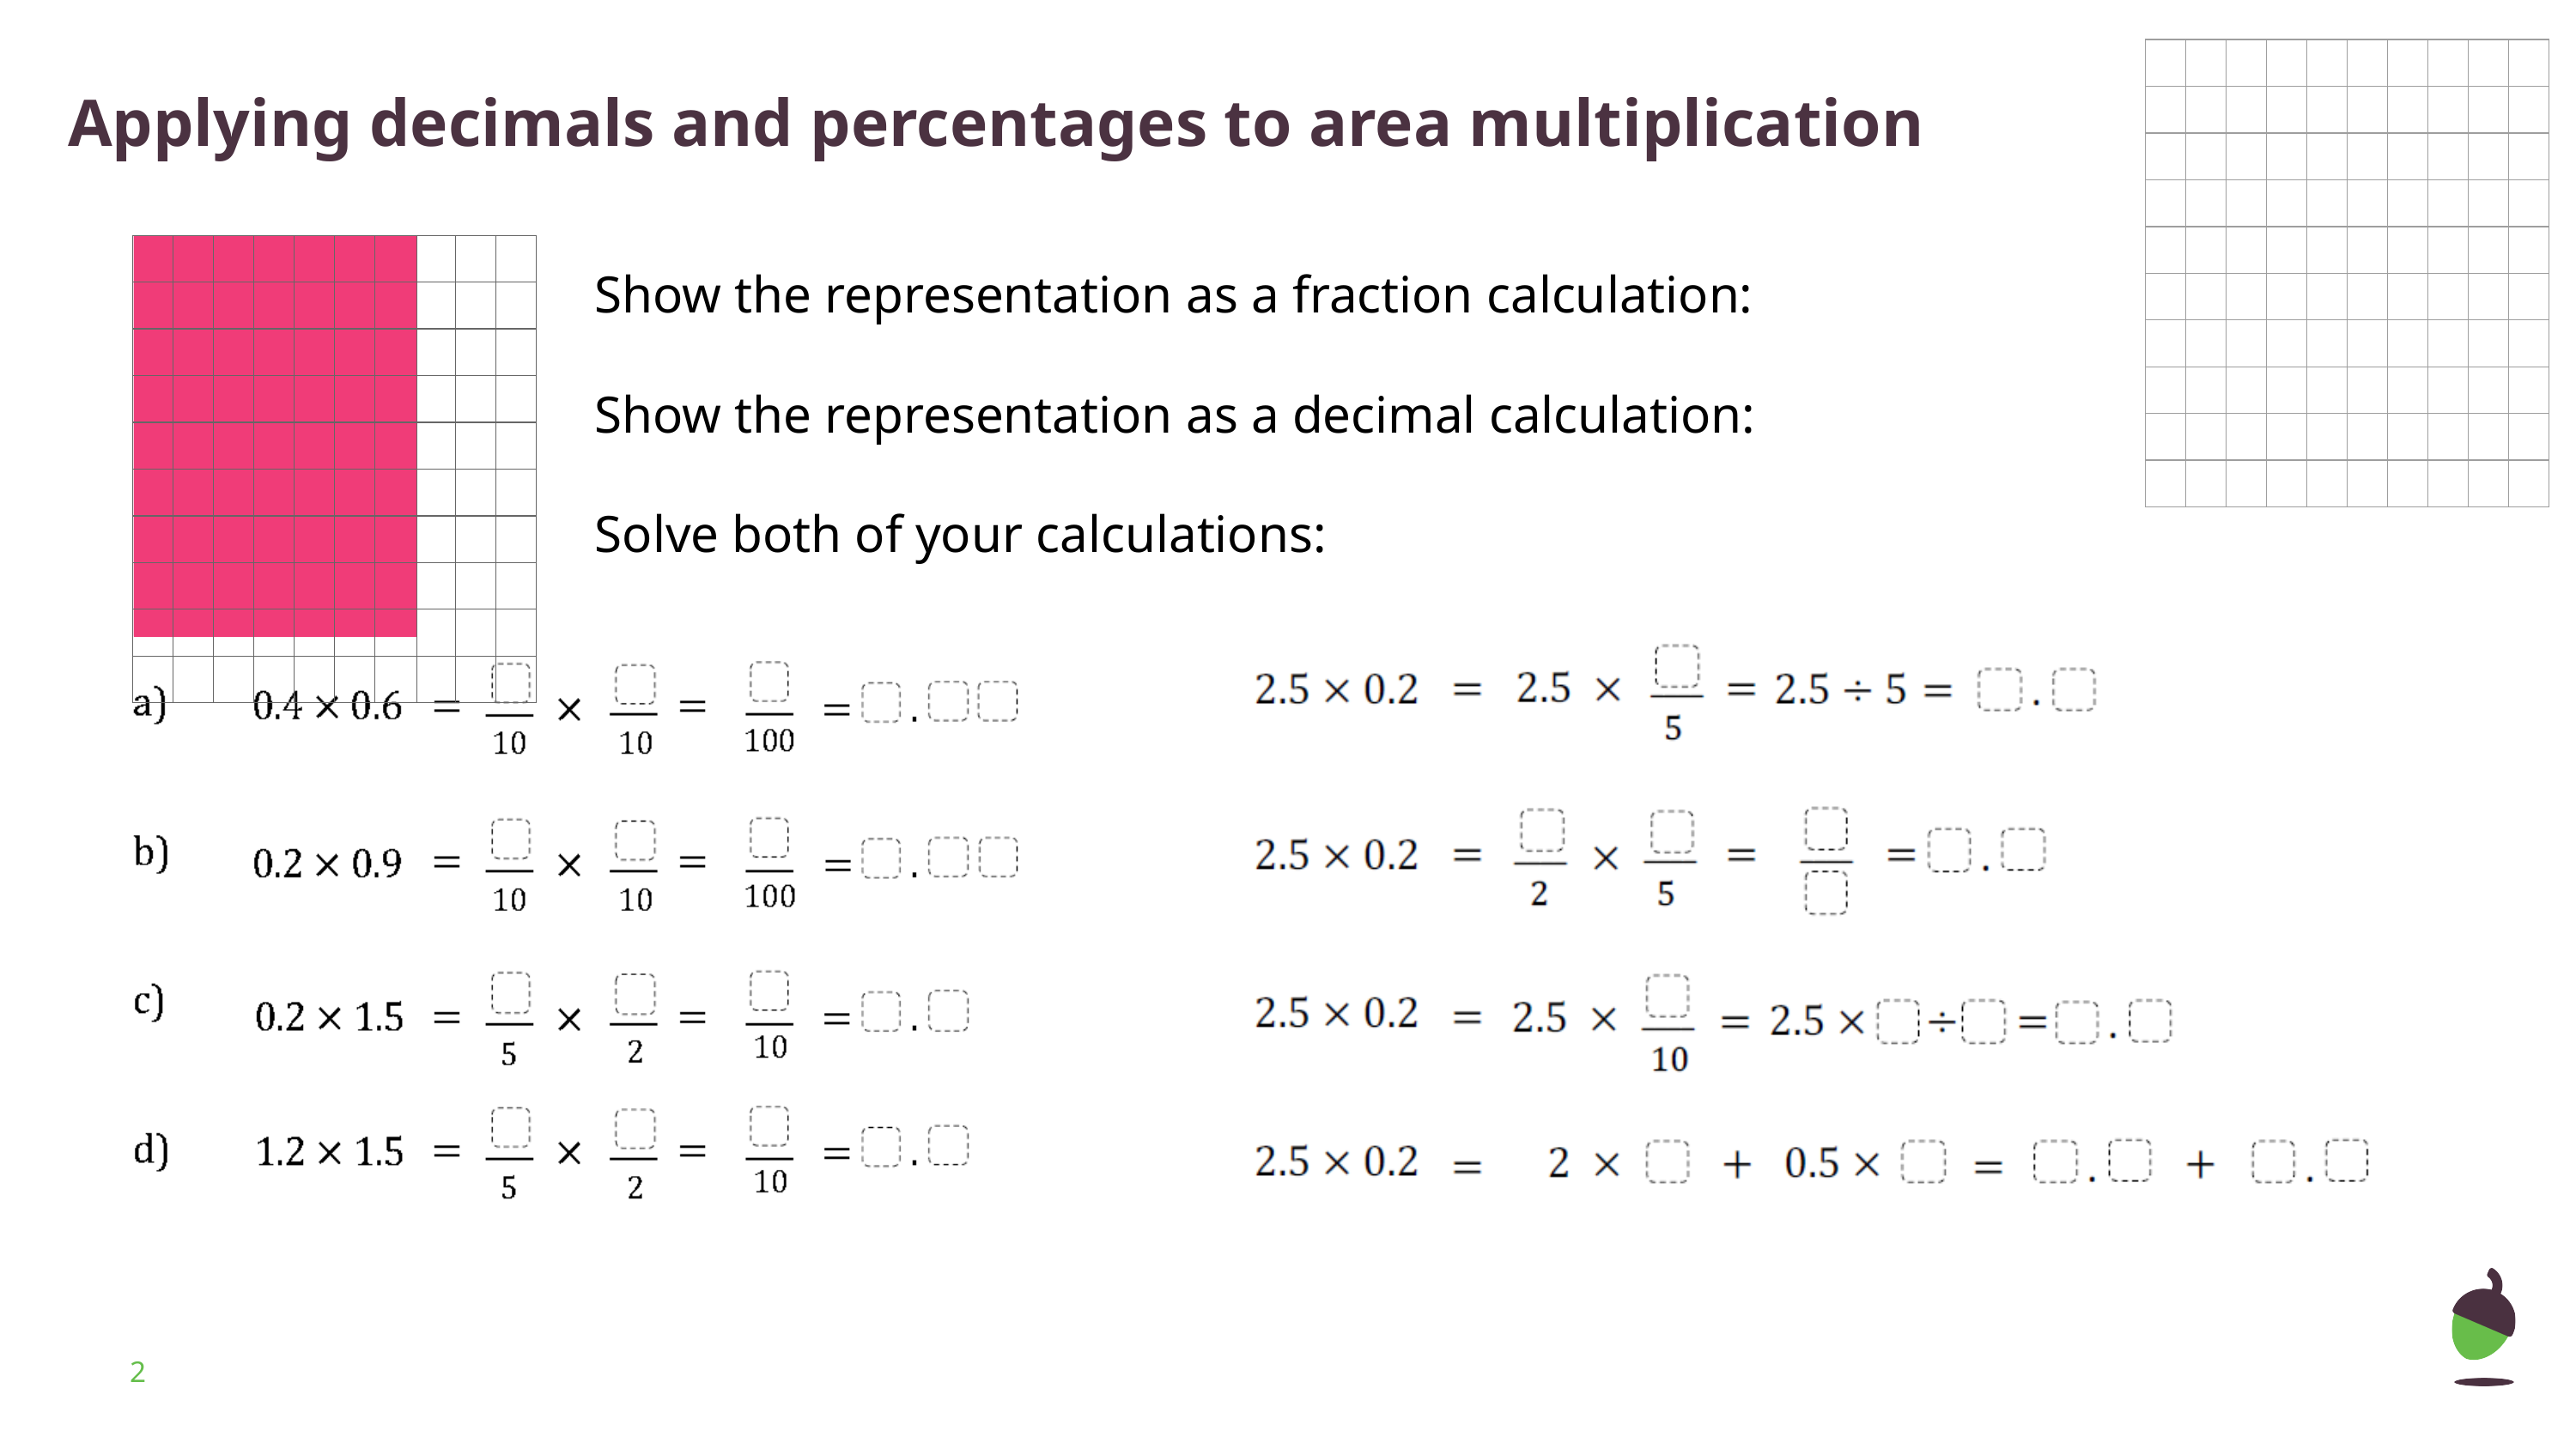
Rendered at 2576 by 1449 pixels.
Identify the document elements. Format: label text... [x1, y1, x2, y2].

table_cell [2227, 180, 2266, 226]
table_cell [2186, 180, 2226, 226]
table_cell [295, 330, 334, 375]
table_cell [2348, 87, 2387, 132]
table_cell [456, 376, 495, 421]
table_cell [2526, 461, 2549, 506]
table_cell [295, 376, 334, 421]
table_cell [2509, 227, 2549, 273]
table_cell [2469, 227, 2508, 256]
table_cell [2469, 134, 2508, 179]
table_cell [2146, 134, 2185, 179]
table_cell [214, 282, 253, 328]
table_cell [2307, 87, 2347, 132]
table_header [214, 236, 253, 282]
table_cell [214, 330, 253, 375]
text_box Show the representation as a fraction calculation: Show the representation as a decimal calculation: Solve both of your calculations: [582, 256, 2526, 573]
table_cell [2186, 134, 2226, 179]
table_cell [214, 376, 253, 421]
table_cell [133, 330, 173, 375]
table_cell [2509, 180, 2549, 226]
table_cell [2267, 134, 2306, 179]
table_cell [2267, 227, 2306, 256]
text_box [114, 167, 1018, 240]
table_cell [254, 423, 294, 469]
table_cell [133, 423, 173, 469]
table_header [2227, 40, 2266, 86]
table_cell [2526, 274, 2549, 319]
table_cell [456, 423, 495, 469]
table_cell [335, 282, 374, 328]
table_cell [173, 470, 213, 515]
table_cell [2307, 227, 2347, 256]
text_box Applying decimals and percentages to area multiplication [55, 75, 2065, 167]
table_cell [2307, 180, 2347, 226]
table_cell [295, 423, 334, 469]
table_cell [2526, 414, 2549, 459]
table_header [254, 236, 294, 282]
table_cell [417, 470, 455, 515]
table_cell [2267, 180, 2306, 226]
table_cell [375, 517, 416, 522]
table_cell [295, 470, 334, 515]
table_header [335, 236, 374, 282]
table_header [2428, 40, 2468, 86]
table_cell [254, 376, 294, 421]
table_cell [496, 330, 536, 375]
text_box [11, 524, 2406, 1280]
table_cell [375, 330, 416, 375]
table_cell [133, 517, 173, 522]
table_header [2388, 40, 2427, 86]
table_header [2267, 40, 2306, 86]
table_cell [133, 376, 173, 421]
table_cell [375, 423, 416, 469]
table_cell [2227, 227, 2266, 256]
table_header [2348, 40, 2387, 86]
table_cell [295, 517, 334, 522]
table_cell [2388, 227, 2427, 256]
table_cell [335, 423, 374, 469]
table_cell [2428, 227, 2468, 256]
table_header [417, 236, 455, 282]
table_cell [2526, 320, 2549, 367]
table_cell [456, 470, 495, 515]
table_cell [2469, 87, 2508, 132]
table_cell [335, 517, 374, 522]
table_cell [173, 282, 213, 328]
table_cell [417, 423, 455, 469]
table_cell [417, 517, 455, 522]
table_cell [2509, 134, 2549, 179]
table_cell [133, 282, 173, 328]
table_header [496, 236, 536, 282]
table_header [375, 236, 416, 282]
table_header [2146, 40, 2185, 86]
table_cell [2146, 227, 2185, 256]
table_cell [254, 330, 294, 375]
table_cell [254, 470, 294, 515]
table_cell [456, 330, 495, 375]
table_header [133, 236, 173, 282]
table_cell [214, 517, 253, 522]
table_header [173, 236, 213, 282]
table_cell [2267, 87, 2306, 132]
table_cell [417, 282, 455, 328]
table_cell [2509, 87, 2549, 132]
table_cell [133, 470, 173, 515]
table_cell [254, 517, 294, 522]
picture [2451, 1268, 2516, 1386]
table_cell [2388, 87, 2427, 132]
table_cell [2186, 227, 2226, 256]
table_cell [456, 282, 495, 328]
table_cell [375, 376, 416, 421]
table_cell [417, 376, 455, 421]
table_cell [173, 423, 213, 469]
table_cell [496, 423, 536, 469]
table_cell [2186, 87, 2226, 132]
table_header [295, 236, 334, 282]
table_cell [417, 330, 455, 375]
table_cell [496, 517, 536, 522]
table_header [2307, 40, 2347, 86]
table_cell [2428, 180, 2468, 226]
table_cell [2146, 87, 2185, 132]
table_cell [2227, 134, 2266, 179]
table_cell [375, 470, 416, 515]
table_cell [173, 376, 213, 421]
table_cell [295, 282, 334, 328]
table_cell [214, 423, 253, 469]
table_cell [254, 282, 294, 328]
table_cell [335, 376, 374, 421]
table_cell [456, 517, 495, 522]
table_cell [2428, 87, 2468, 132]
table_cell [335, 470, 374, 515]
table_header [456, 236, 495, 282]
table_header [2509, 40, 2549, 86]
table_cell [2388, 134, 2427, 179]
table_cell [214, 470, 253, 515]
table_cell [2469, 180, 2508, 226]
table_cell [2146, 180, 2185, 226]
table_cell [2227, 87, 2266, 132]
table_cell [496, 376, 536, 421]
table_cell [2348, 180, 2387, 226]
table_cell [2388, 180, 2427, 226]
table_cell [2526, 367, 2549, 413]
table_cell [173, 517, 213, 522]
table_cell [2348, 227, 2387, 256]
table_cell [2307, 134, 2347, 179]
table_cell [335, 330, 374, 375]
table_cell [173, 330, 213, 375]
table_cell [496, 470, 536, 515]
table_header [2186, 40, 2226, 86]
table_cell [496, 282, 536, 328]
table_cell [2348, 134, 2387, 179]
table_cell [2428, 134, 2468, 179]
table_cell [375, 282, 416, 328]
table_header [2469, 40, 2508, 86]
